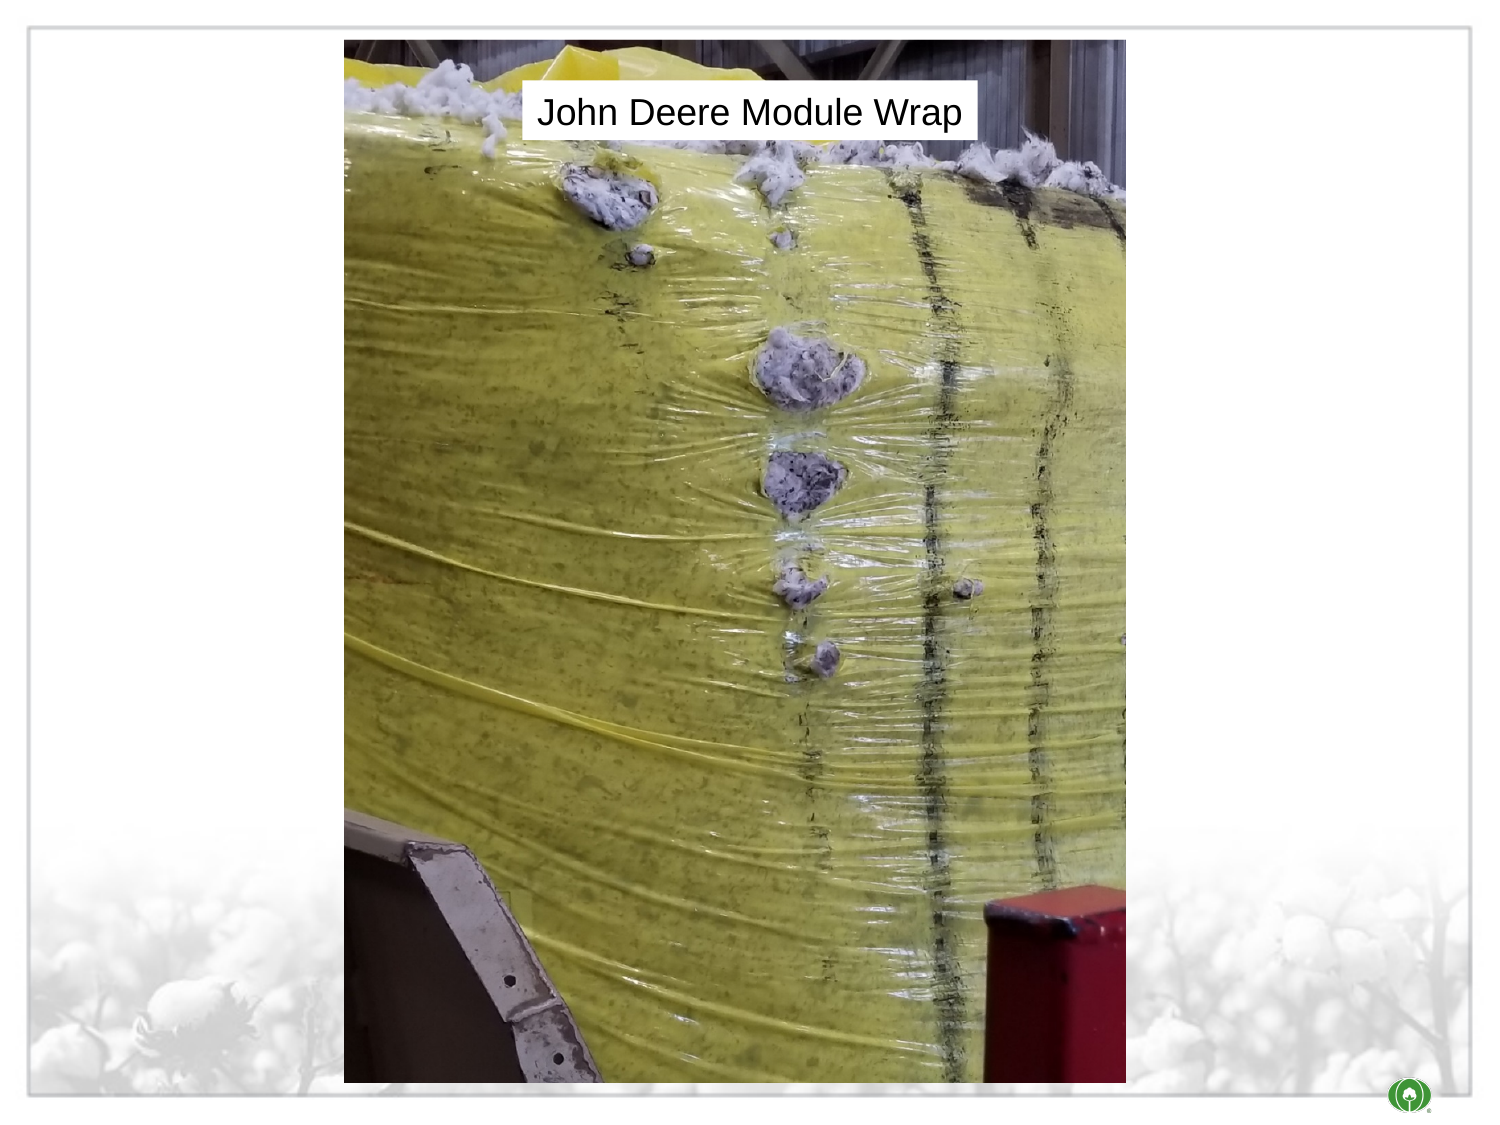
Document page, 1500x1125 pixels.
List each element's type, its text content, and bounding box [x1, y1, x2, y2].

text_box John Deere Module Wrap [522, 80, 978, 141]
picture [0, 0, 1500, 1125]
